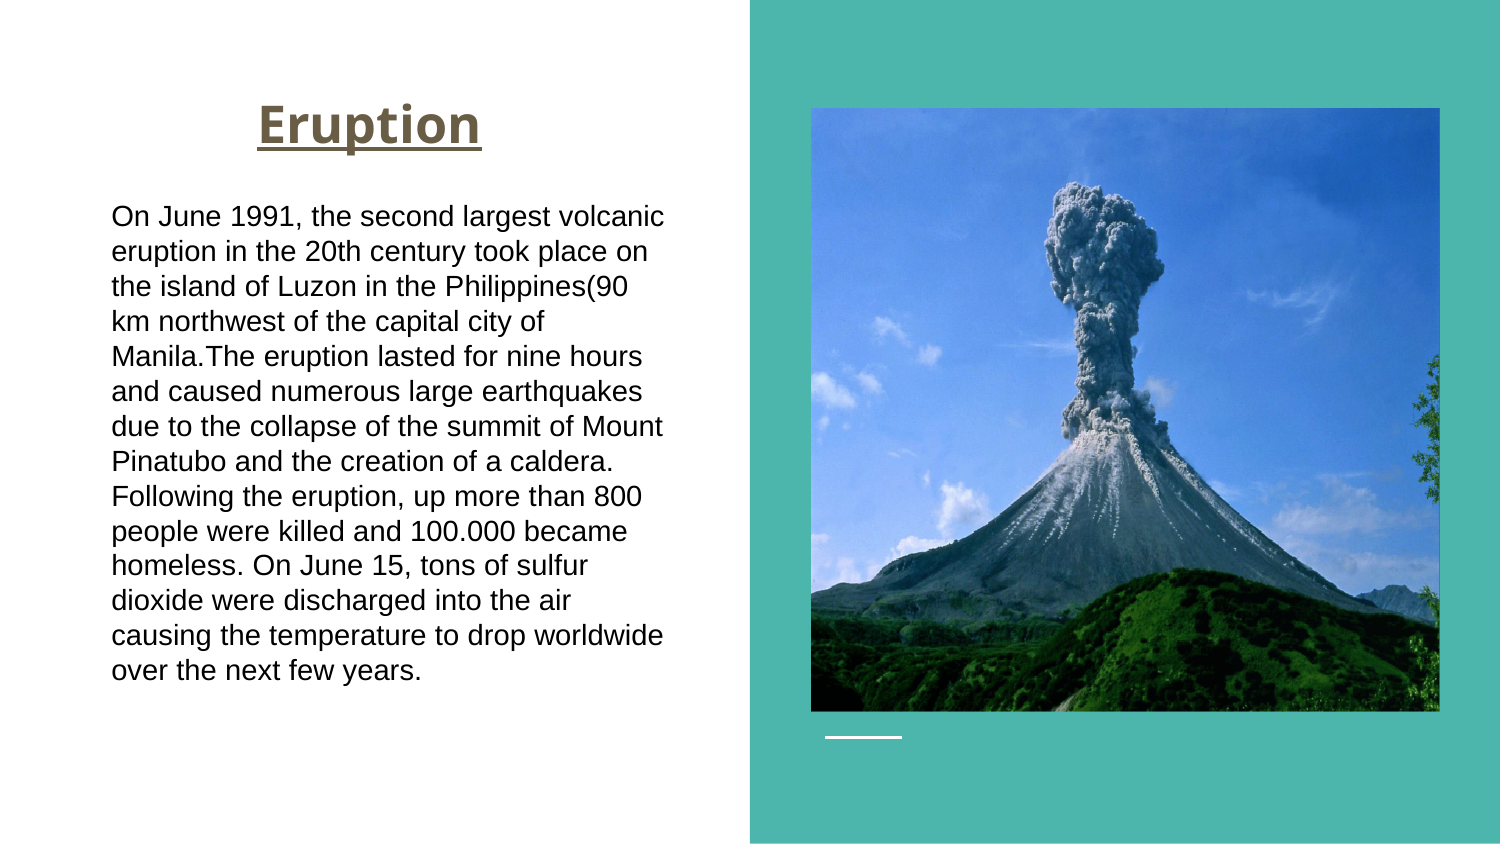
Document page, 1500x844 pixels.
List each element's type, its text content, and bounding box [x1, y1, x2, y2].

picture [809, 107, 1440, 714]
text_box On June 1991, the second largest volcanic eruption in the 20th century took place on the island of Luzon in the Philippines(90 km northwest of the capital city of Manila.The eruption lasted for nine hours and caused numerous large earthquakes due to the collapse of the summit of Mount Pinatubo and the creation of a caldera. Following the eruption, up more than 800 people were killed and 100.000 became homeless. On June 15, tons of sulfur dioxide were discharged into the air causing the temperature to drop worldwide over the next few years. [96, 182, 687, 510]
subtitle Eruption [43, 76, 708, 259]
